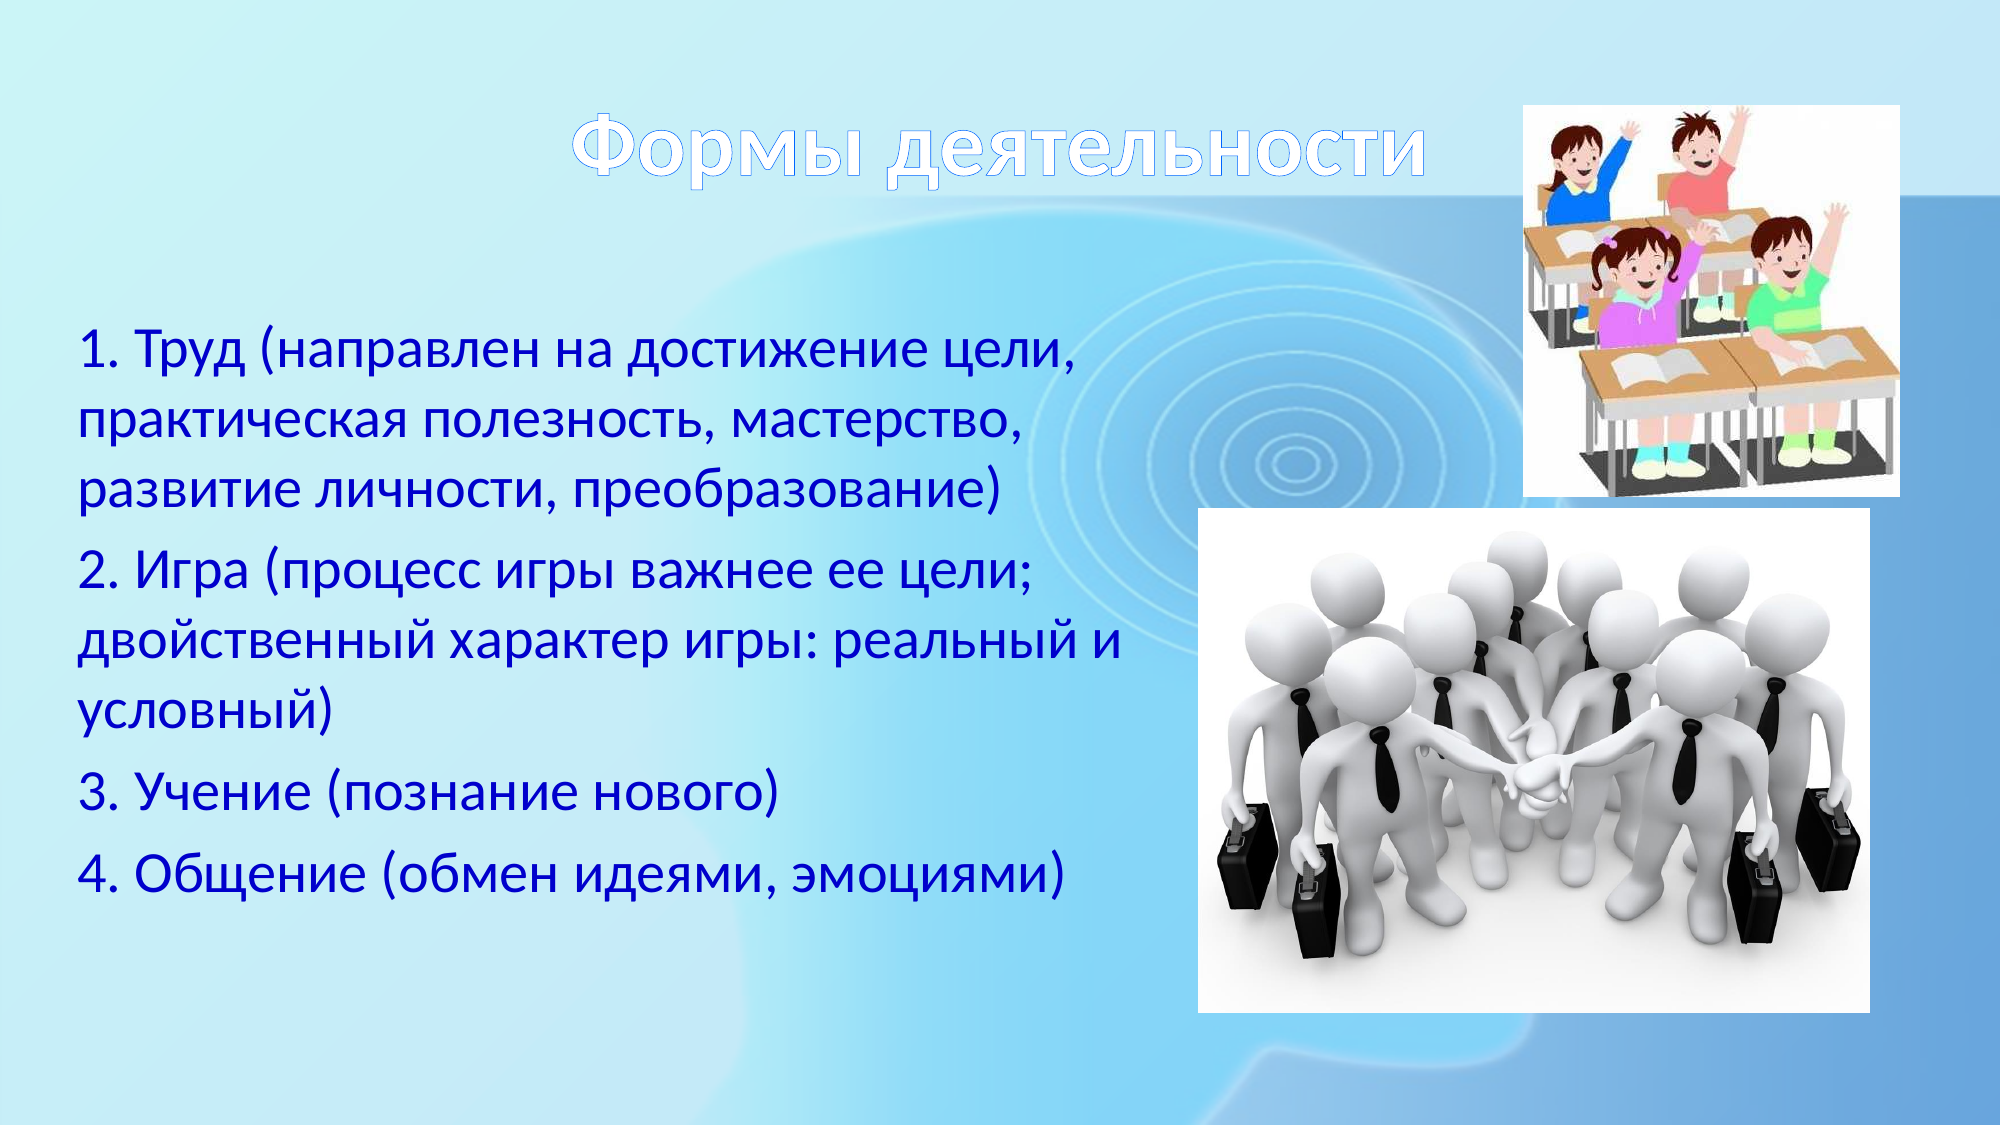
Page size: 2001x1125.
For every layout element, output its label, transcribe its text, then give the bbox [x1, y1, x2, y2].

title Формы деятельности [99, 45, 1900, 233]
list 1. Труд (направлен на достижение цели, практическая полезность, мастерство, развитие личности, преобразование) 2. Игра (процесс игры важнее ее цели; двойственный характер игры: реальный и условный) 3. Учение (познание нового) 4. Общение (обмен идеями, эмоциями) [62, 301, 1223, 1023]
picture [0, 0, 2000, 1125]
